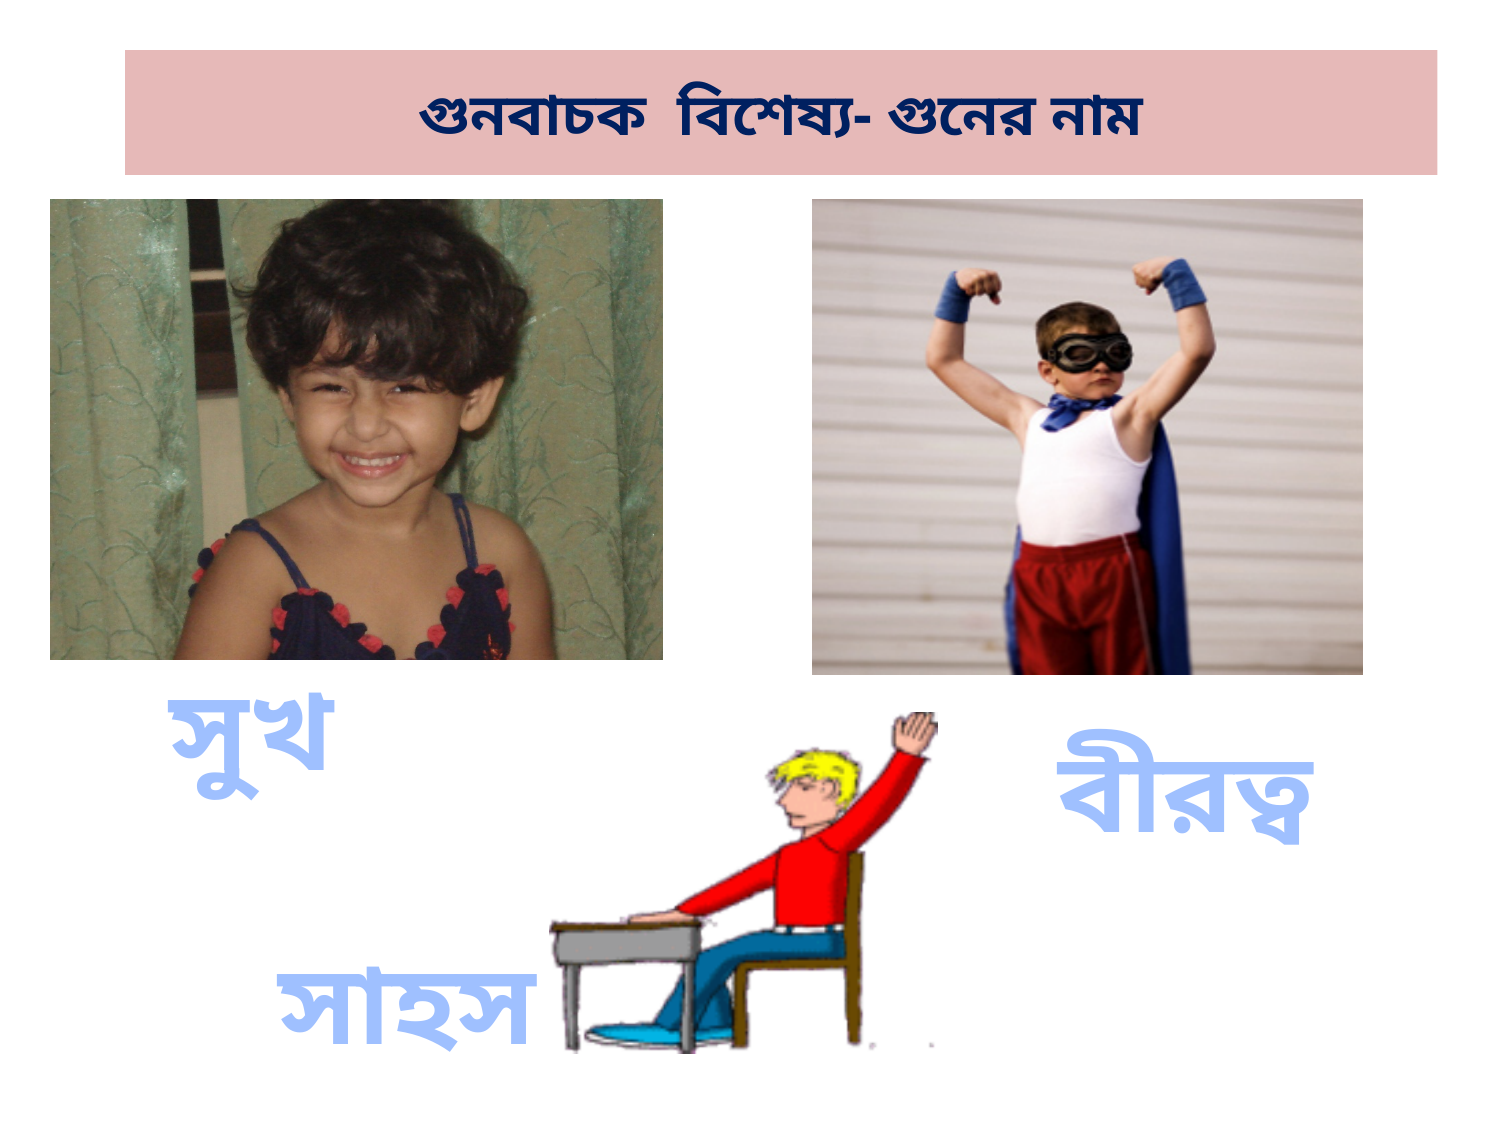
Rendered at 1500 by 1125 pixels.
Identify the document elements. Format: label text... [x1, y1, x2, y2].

text_box বীরত্ব [1043, 712, 1328, 863]
text_box সুখ [154, 669, 349, 800]
picture [812, 199, 1363, 676]
picture [549, 712, 938, 1054]
text_box সাহস [263, 924, 552, 1075]
picture [49, 199, 663, 660]
text_box গুনবাচক বিশেষ্য- গুনের নাম [125, 50, 1438, 175]
